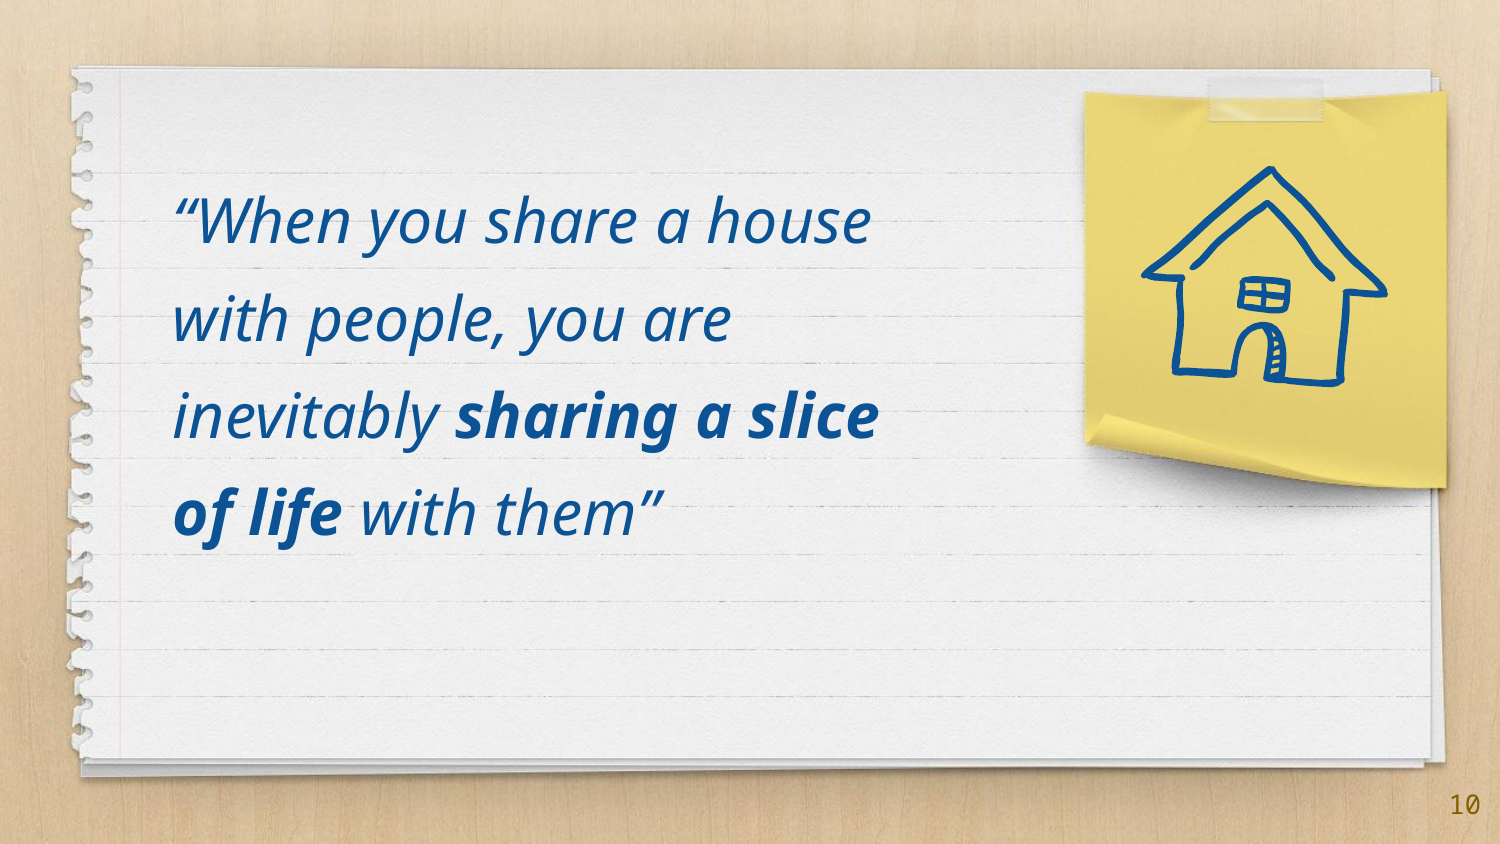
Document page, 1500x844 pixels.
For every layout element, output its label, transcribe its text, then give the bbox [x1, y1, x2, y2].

picture [0, 0, 1500, 844]
text_box [1140, 166, 1388, 388]
list “When you share a house with people, you are inevitably sharing a slice of life with them” [157, 143, 971, 279]
slide_number 10 [1429, 767, 1500, 844]
